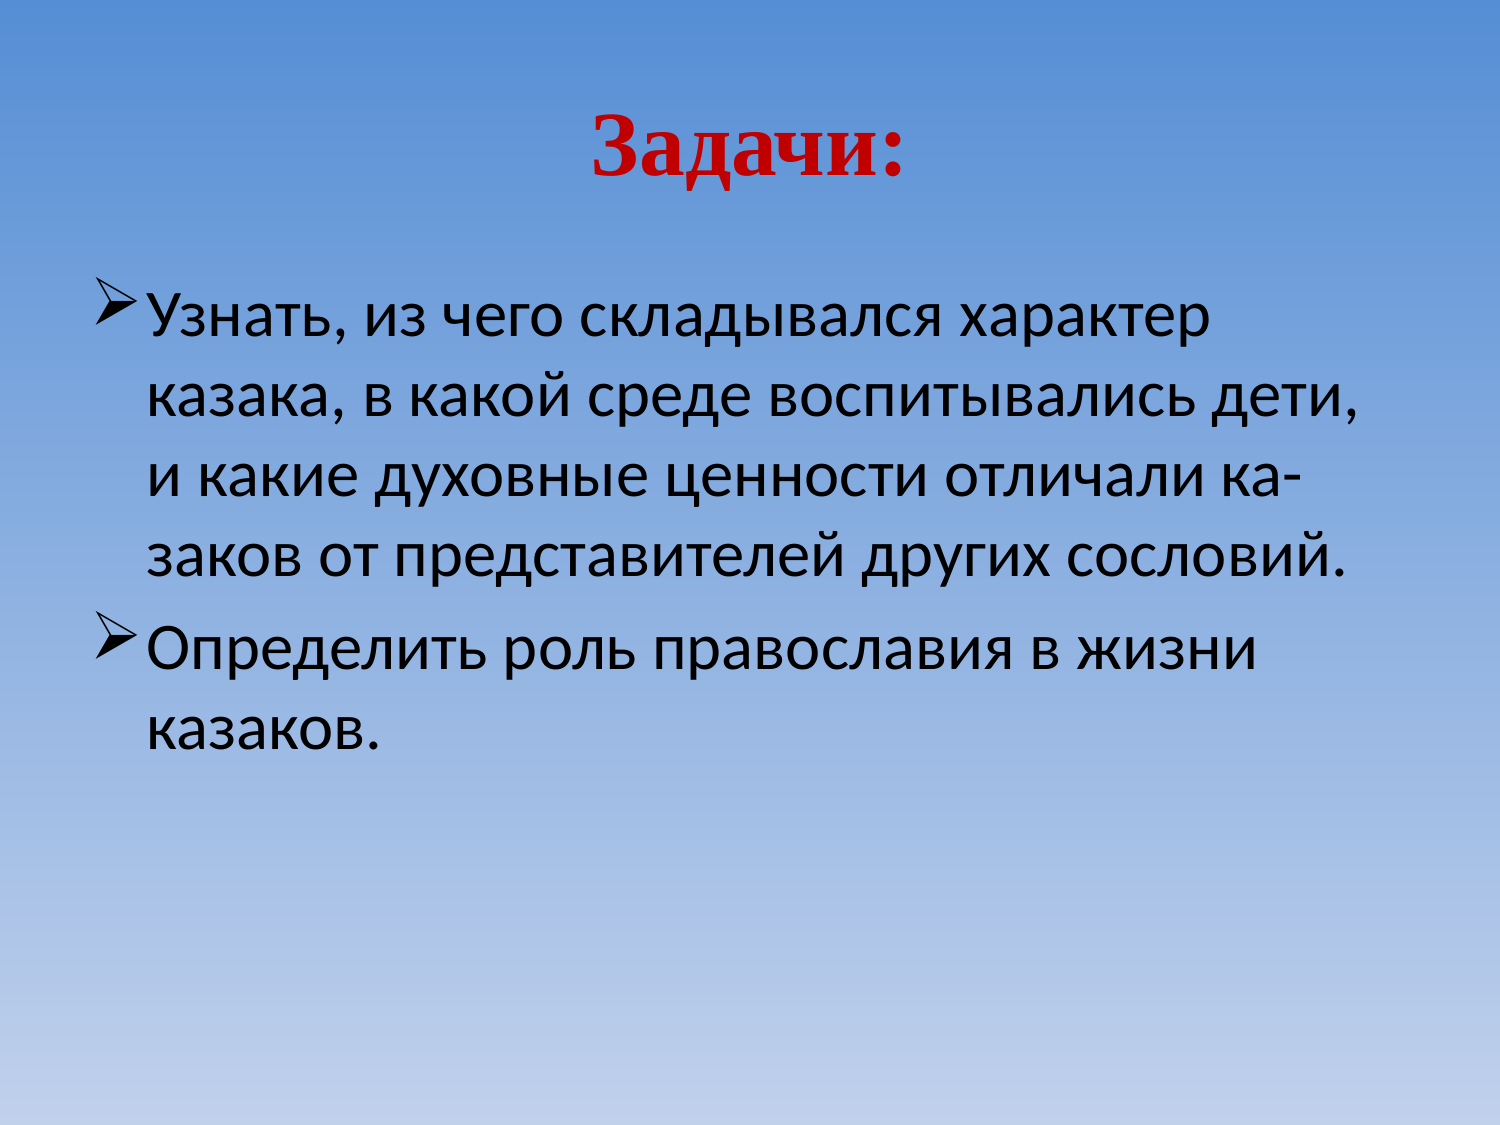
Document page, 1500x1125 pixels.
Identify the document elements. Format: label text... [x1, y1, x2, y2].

title Задачи: [74, 44, 1426, 233]
list Узнать, из чего складывался характер казака, в какой среде воспитывались дети, и какие духовные ценности отличали ка- заков от представителей других сословий. Определить роль православия в жизни казаков. [74, 262, 1426, 1006]
